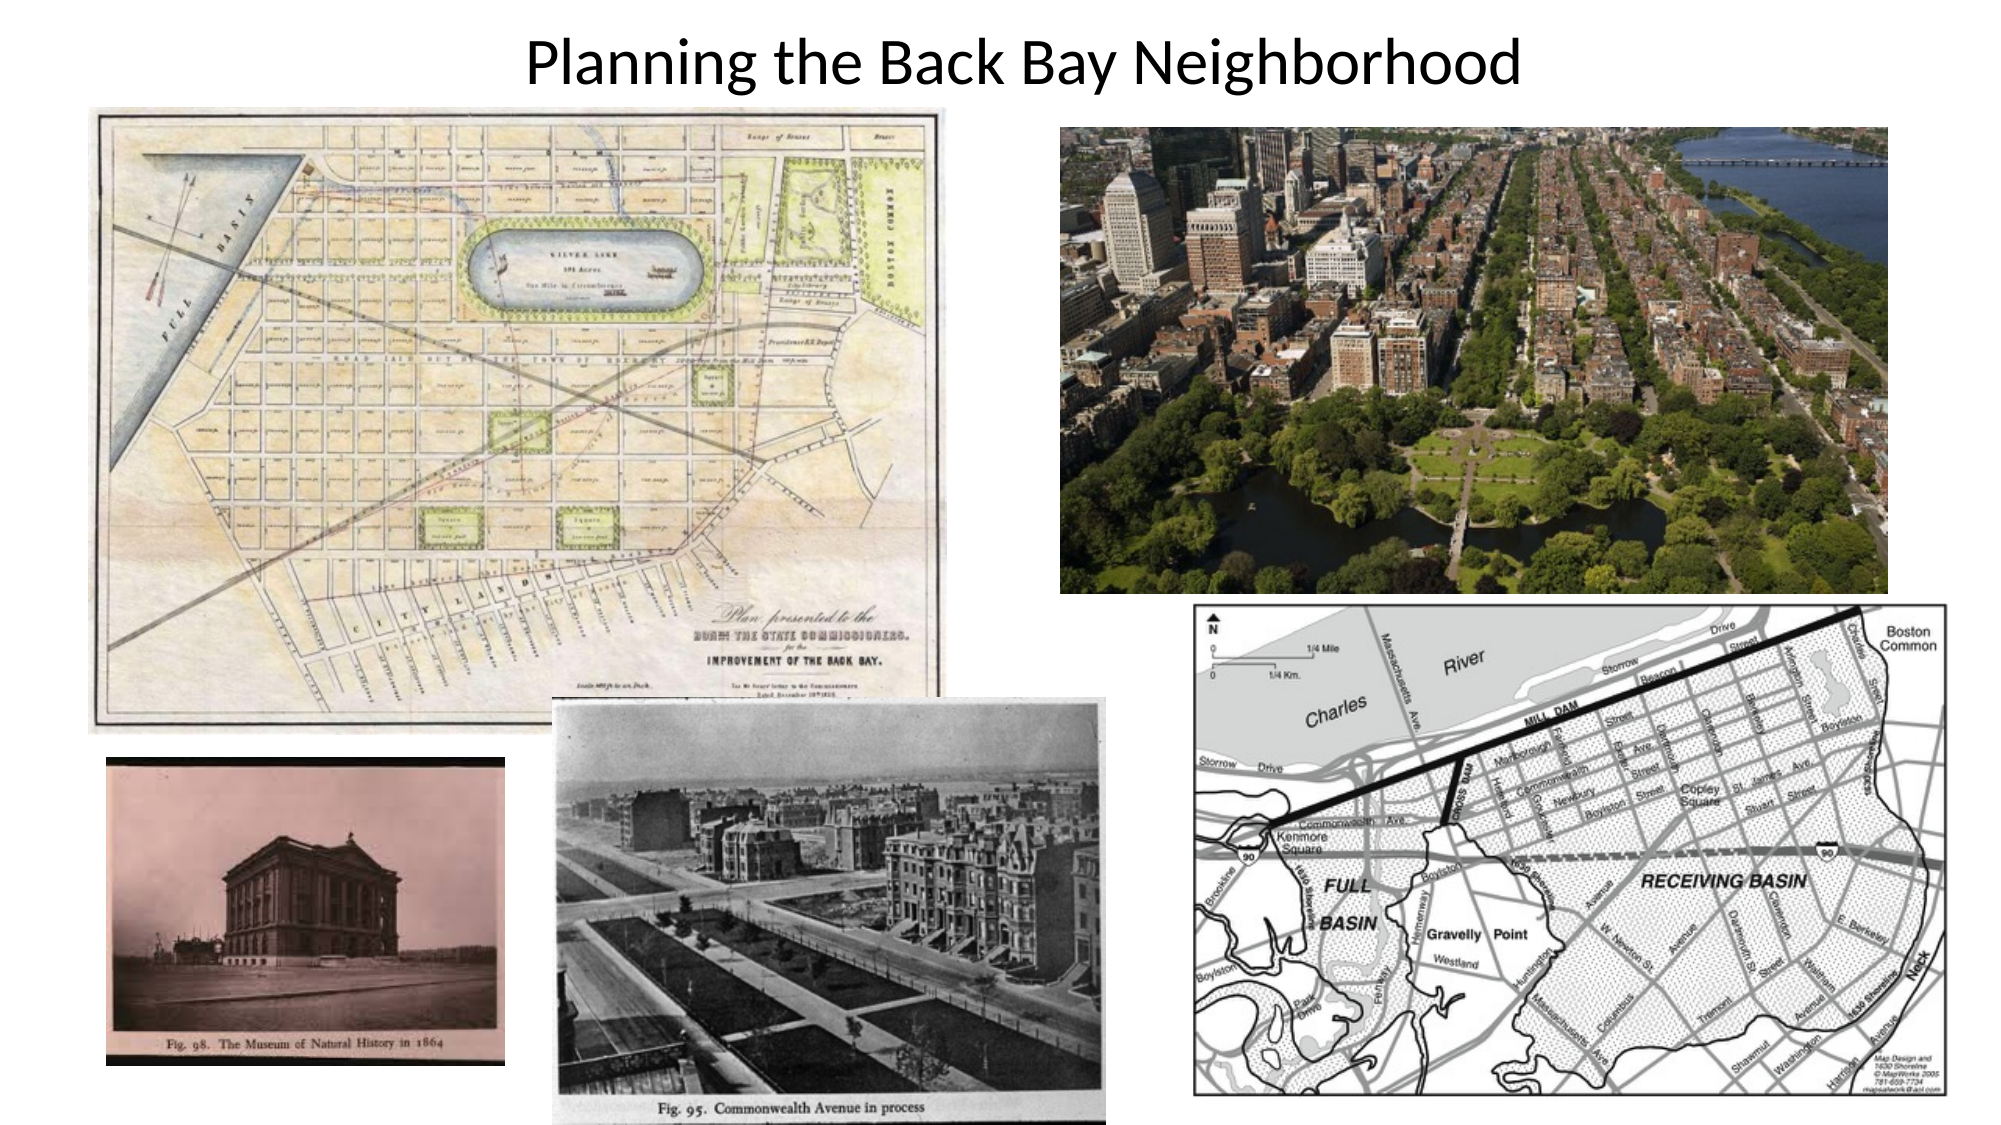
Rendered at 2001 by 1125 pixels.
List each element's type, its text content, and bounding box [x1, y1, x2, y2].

picture [1060, 127, 1888, 594]
picture [105, 757, 505, 1066]
picture [88, 107, 1106, 1125]
picture [1192, 603, 1949, 1098]
text_box Planning the Back Bay Neighborhood [510, 11, 1540, 106]
